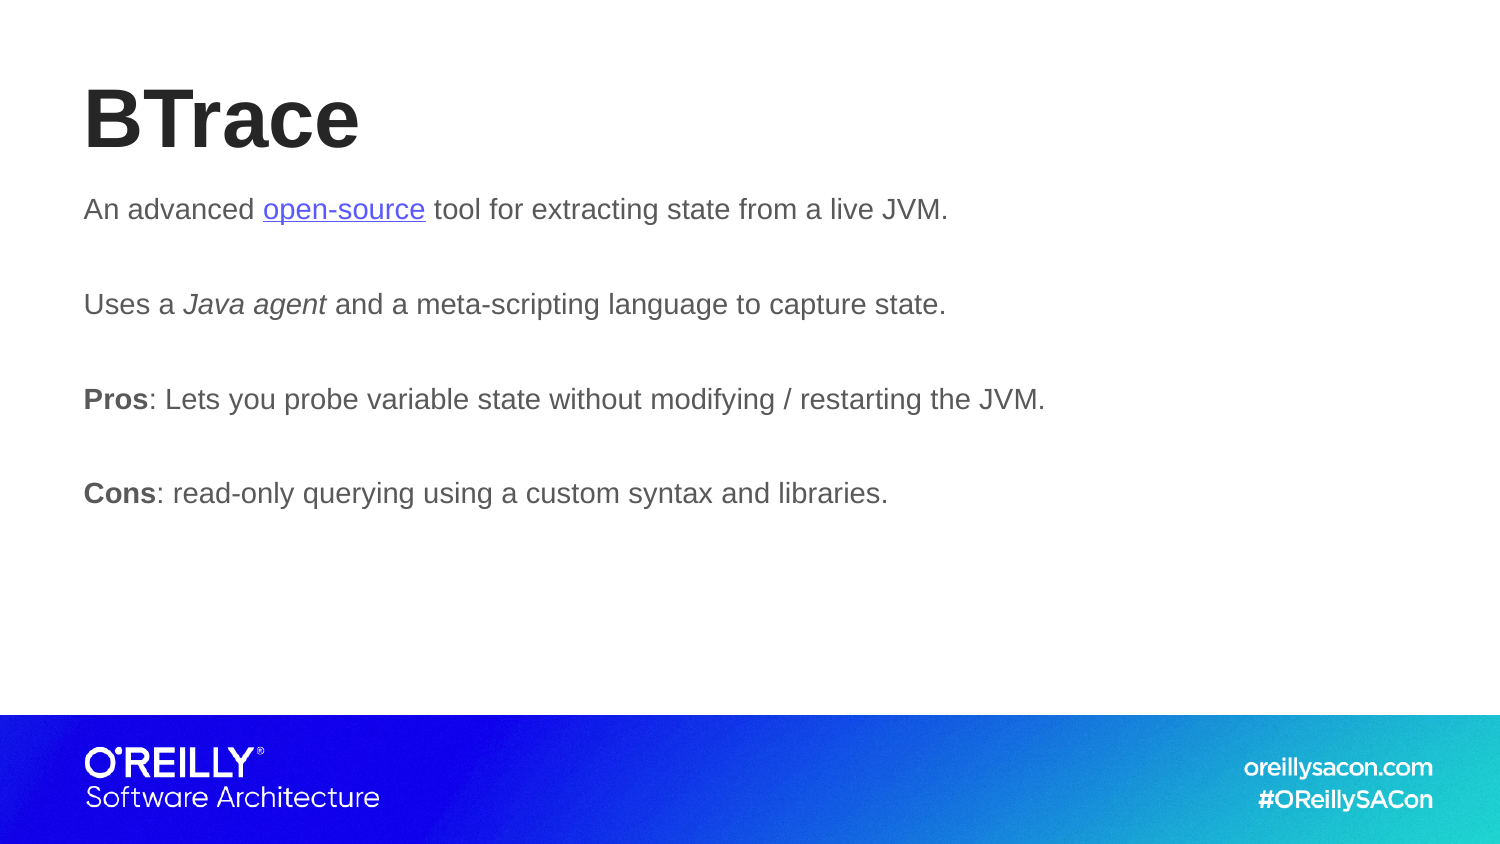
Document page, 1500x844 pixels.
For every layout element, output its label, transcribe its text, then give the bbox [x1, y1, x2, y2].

list An advanced open-source tool for extracting state from a live JVM. Uses a Java agent and a meta-scripting language to capture state. Pros: Lets you probe variable state without modifying / restarting the JVM. Cons: read-only querying using a custom syntax and libraries. [83, 182, 1429, 687]
picture [0, 0, 1500, 844]
title BTrace [83, 68, 1429, 172]
